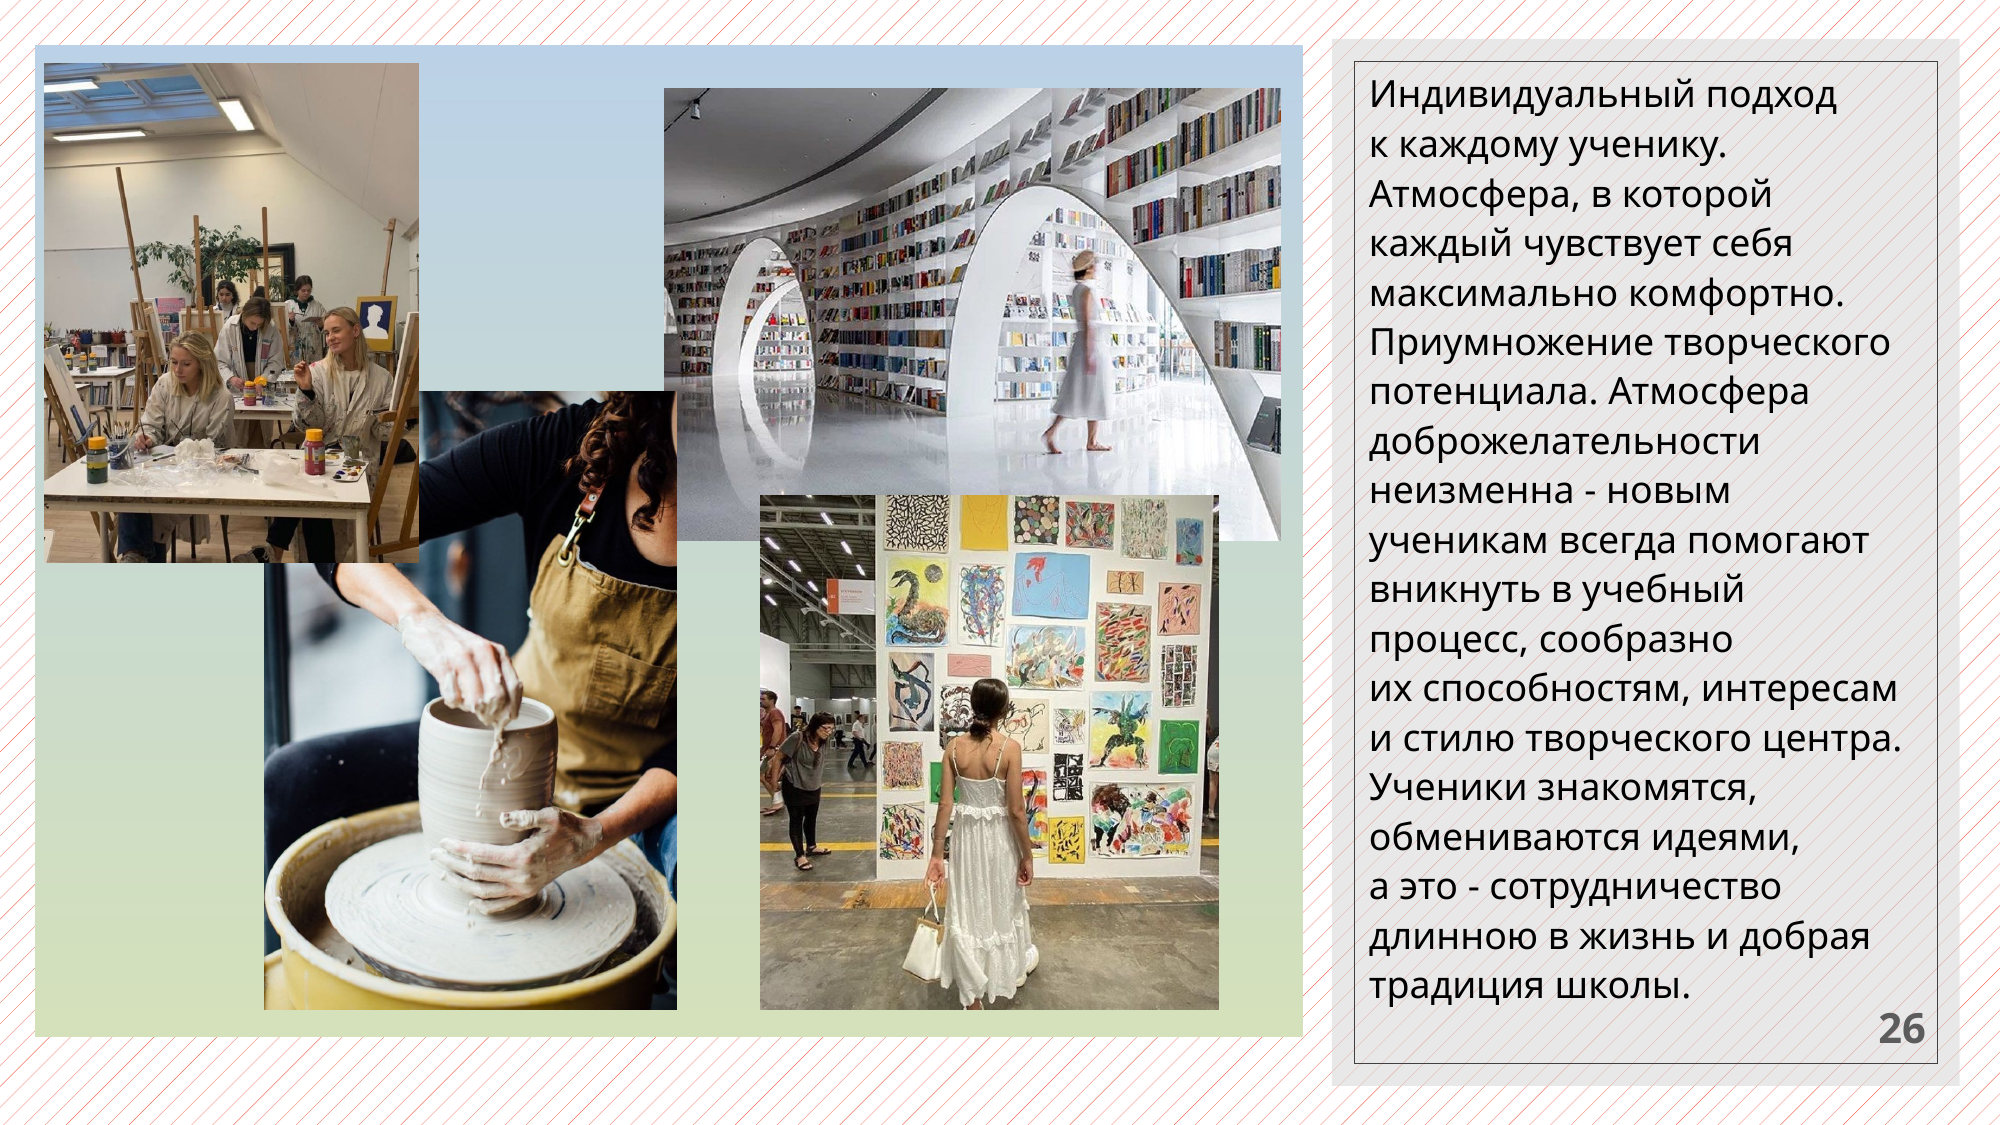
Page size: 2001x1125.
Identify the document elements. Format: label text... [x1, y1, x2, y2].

list Индивидуальный подход к каждому ученику. Атмосфера, в которой каждый чувствует себя максимально комфортно. Приумножение творческого потенциала. Атмосфера доброжелательности неизменна - новым ученикам всегда помогают вникнуть в учебный процесс, сообразно их способностям, интересам и стилю творческого центра. Ученики знакомятся, обмениваются идеями, а это - сотрудничество длинною в жизнь и добрая традиция школы. [1354, 58, 1928, 1125]
picture [44, 63, 1281, 1010]
slide_number 26 [1740, 1006, 1942, 1067]
list [35, 45, 1303, 1037]
